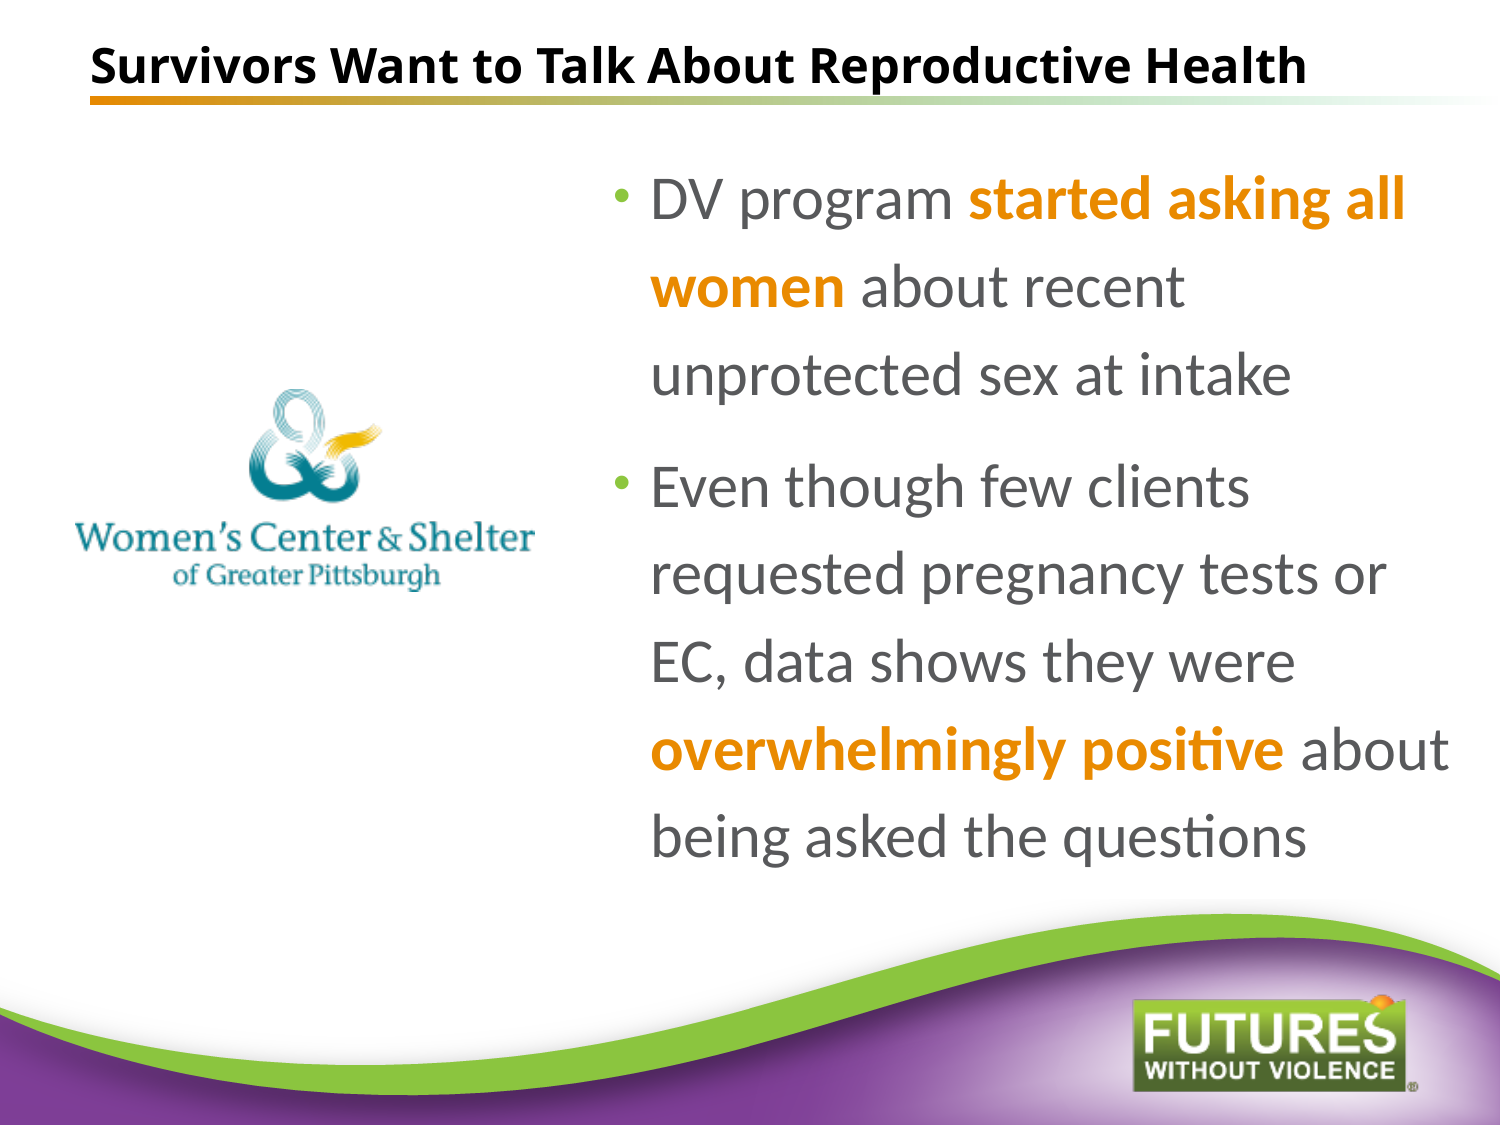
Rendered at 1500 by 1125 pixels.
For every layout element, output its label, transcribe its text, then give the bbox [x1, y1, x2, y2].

list DV program started asking all women about recent unprotected sex at intake Even though few clients requested pregnancy tests or EC, data shows they were overwhelmingly positive about being asked the questions [597, 137, 1468, 746]
title Survivors Want to Talk About Reproductive Health [75, 14, 1463, 115]
picture [74, 389, 536, 592]
picture [0, 899, 1500, 1125]
